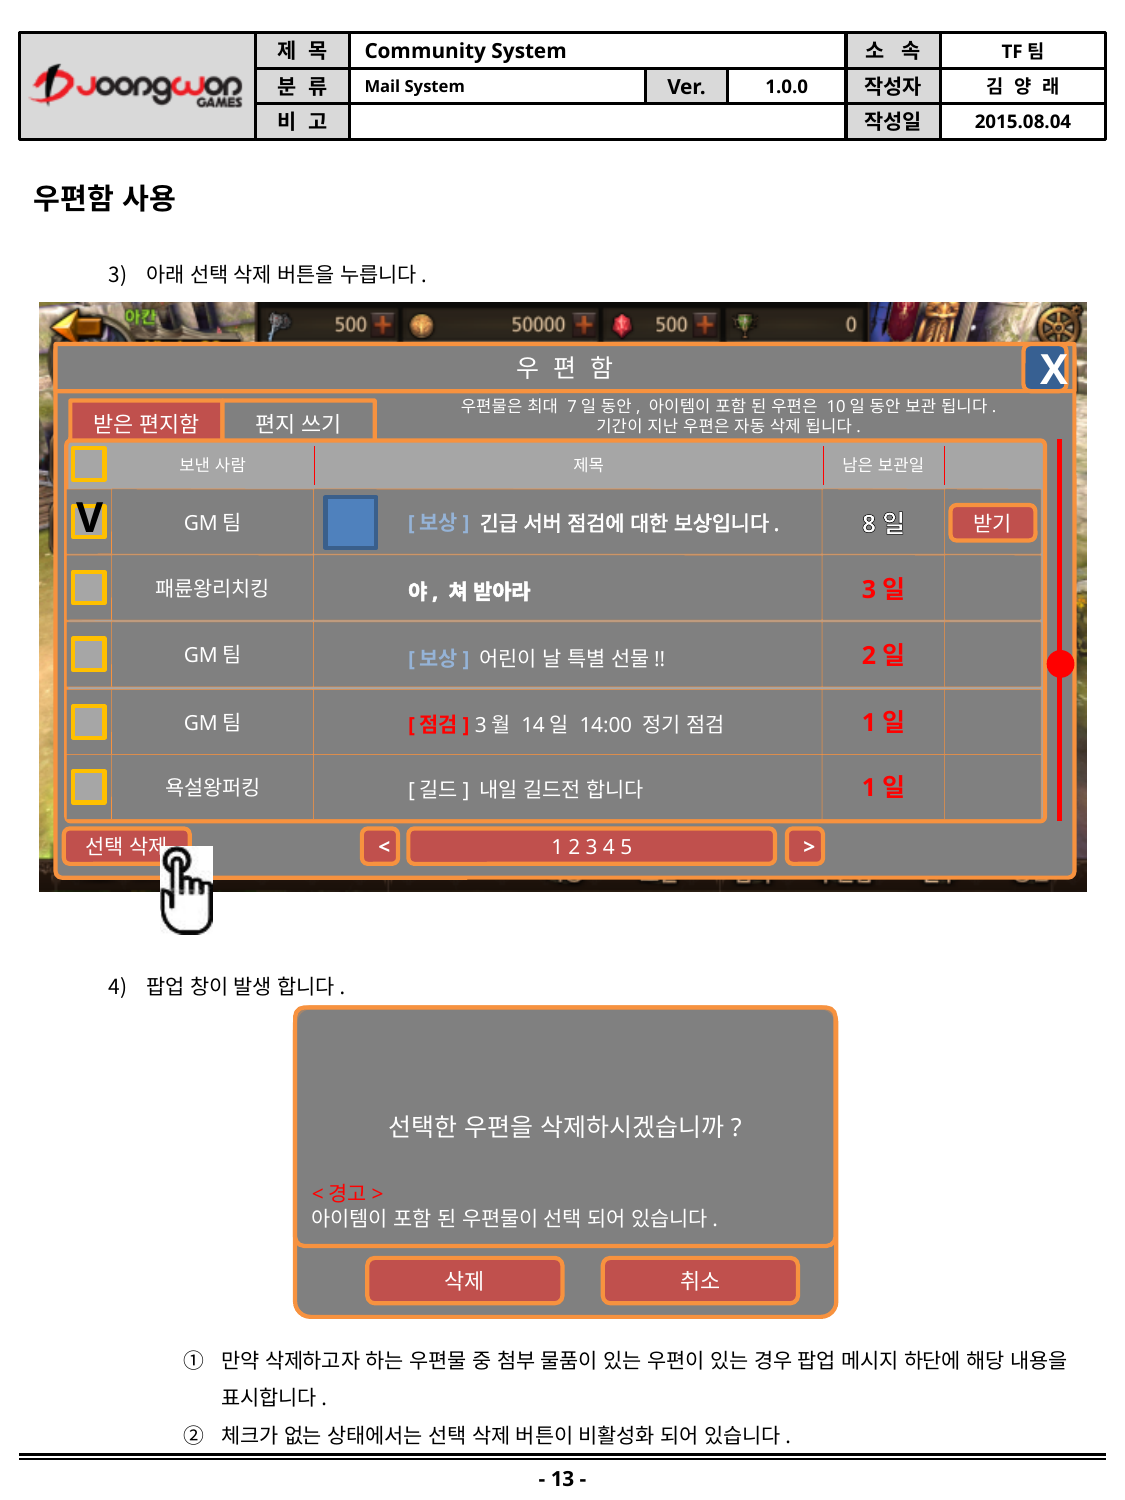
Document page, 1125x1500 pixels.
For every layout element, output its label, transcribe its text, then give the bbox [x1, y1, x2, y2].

text_box [292, 1238, 839, 1319]
slide_number - 13 - [503, 1458, 622, 1500]
text_box 아래 선택 삭제 버튼을 누릅니다. 팝업 창이 발생 합니다. 만약 삭제하고자 하는 우편물 중 첨부 물품이 있는 우편이 있는 경우 팝업 메시지 하단에 해당 내용을 표시합니다. 체크가 없는 상태에서는 선택 삭제 버튼이 비활성화 되어 있습니다. [17, 240, 1108, 1437]
text_box <경고> 아이템이 포함 된 우편물이 선택 되어 있습니다. [294, 1170, 839, 1249]
text_box 선택한 우편을 삭제하시겠습니까? [292, 1005, 838, 1241]
text_box 취소 [600, 1255, 801, 1306]
picture [25, 59, 249, 113]
text_box 우편함 사용 [17, 157, 1108, 220]
text_box 삭제 [365, 1255, 565, 1306]
picture [39, 302, 1087, 936]
